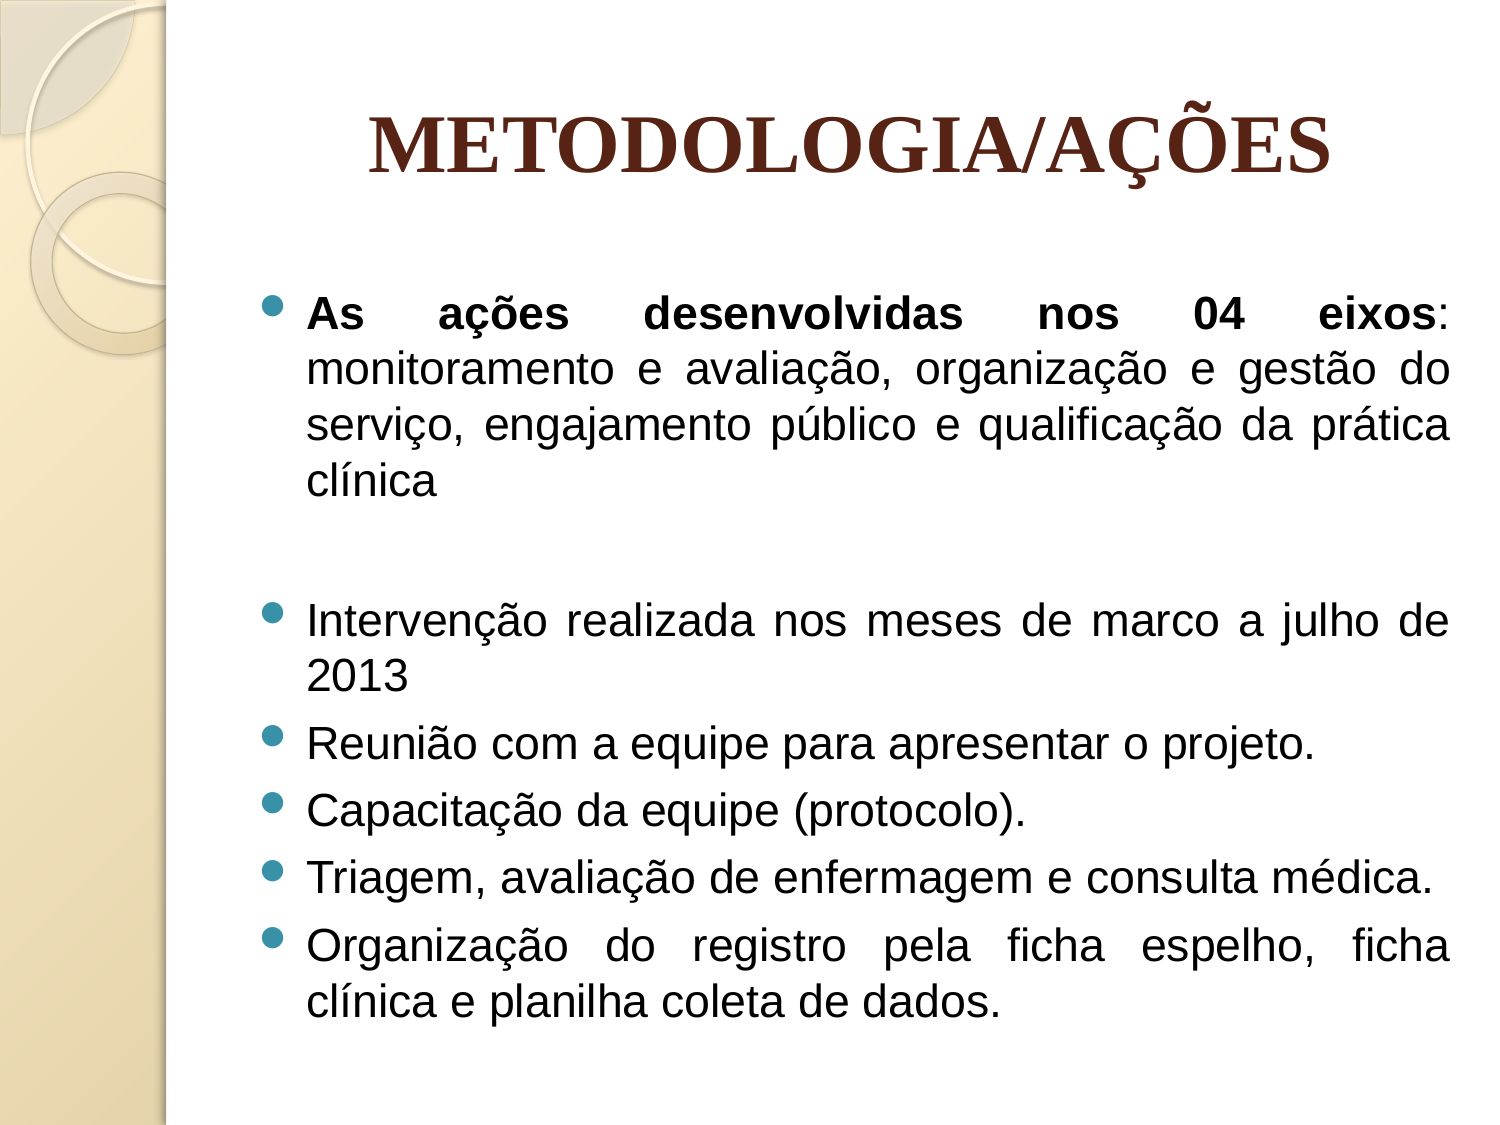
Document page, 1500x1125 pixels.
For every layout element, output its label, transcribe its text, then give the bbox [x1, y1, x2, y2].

list As ações desenvolvidas nos 04 eixos: monitoramento e avaliação, organização e gestão do serviço, engajamento público e qualificação da prática clínica Intervenção realizada nos meses de marco a julho de 2013 Reunião com a equipe para apresentar o projeto. Capacitação da equipe (protocolo). Triagem, avaliação de enfermagem e consulta médica. Organização do registro pela ficha espelho, ficha clínica e planilha coleta de dados. [235, 208, 1466, 1083]
title METODOLOGIA/AÇÕES [235, 45, 1466, 208]
